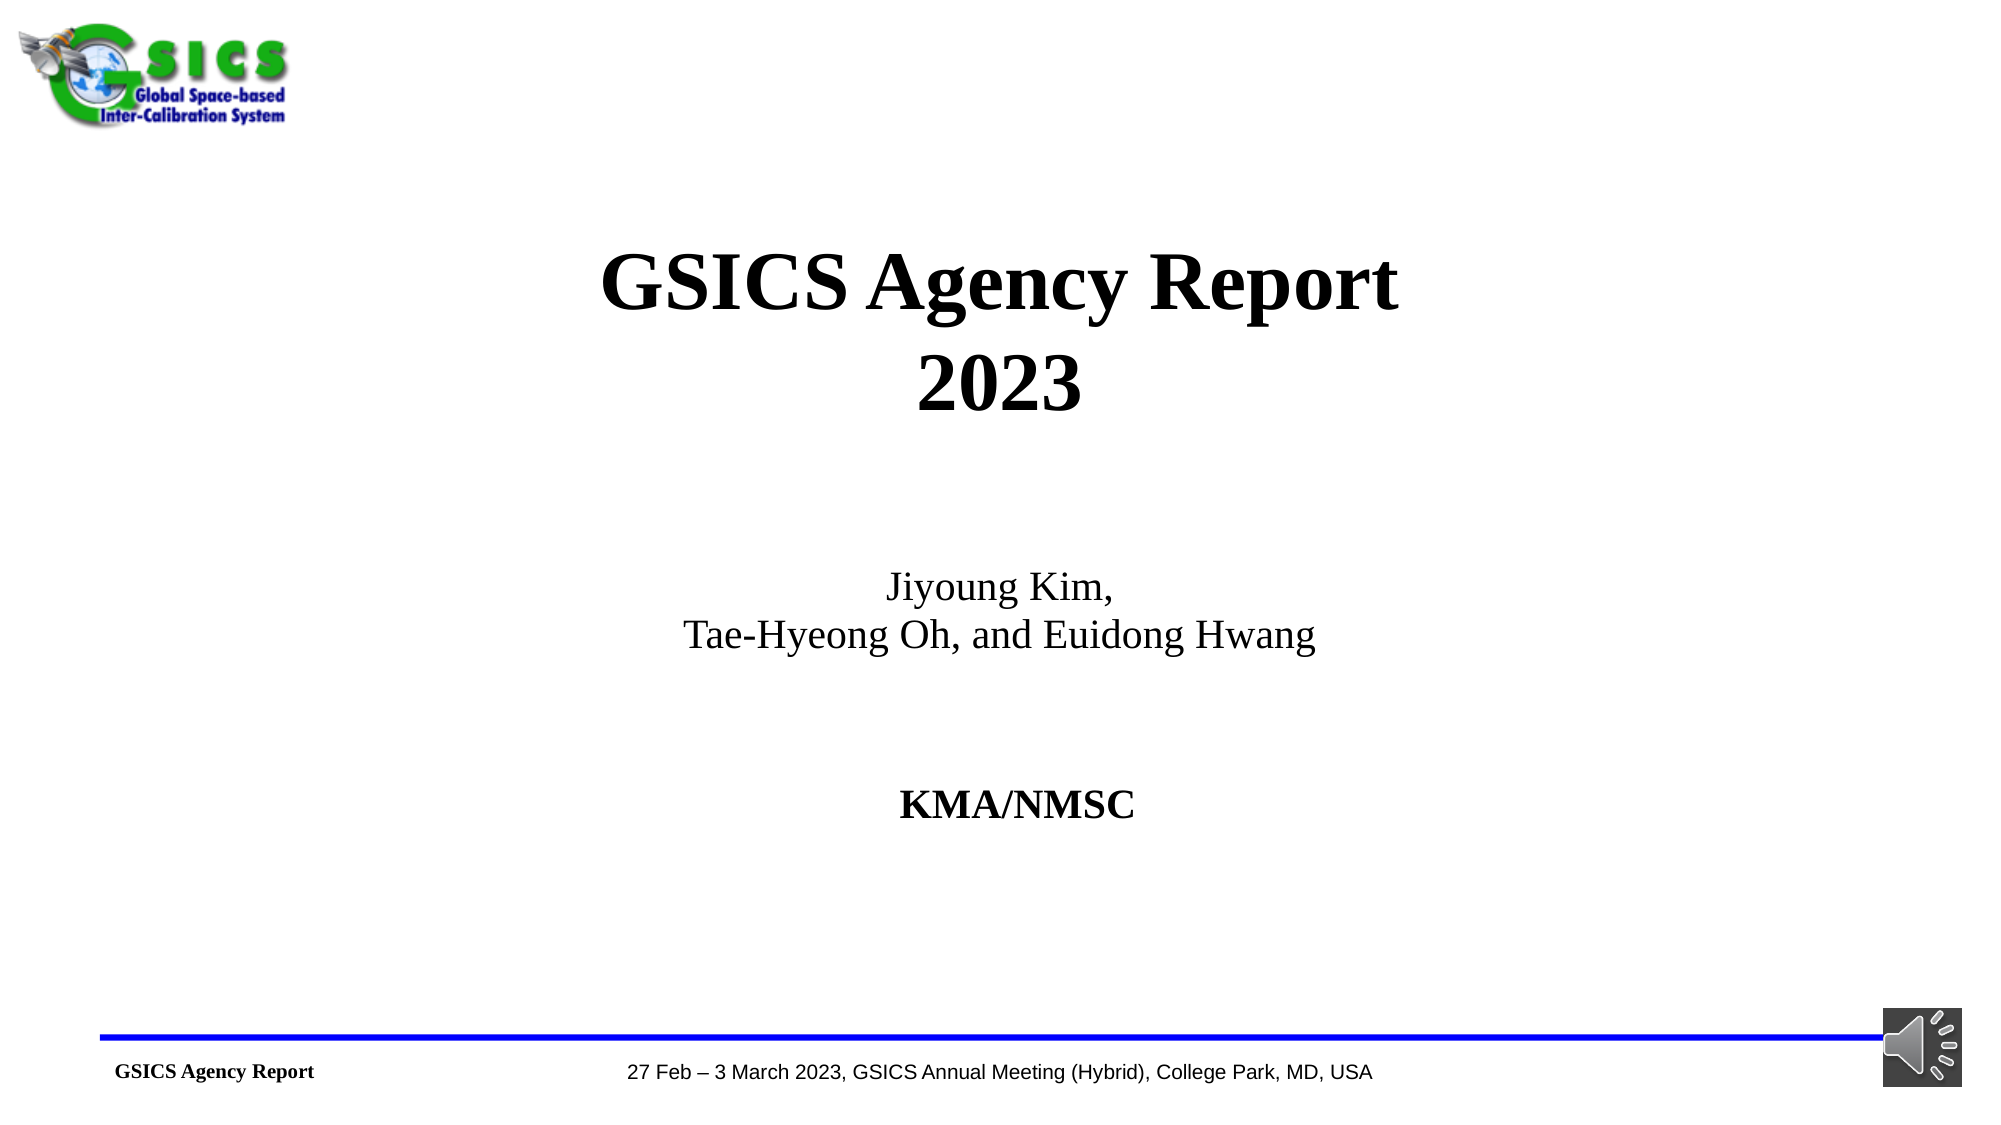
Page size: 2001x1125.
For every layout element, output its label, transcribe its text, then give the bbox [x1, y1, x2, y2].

picture [11, 16, 293, 131]
text_box KMA/NMSC [248, 721, 1789, 906]
title GSICS Agency Report 2023 [281, 219, 1719, 456]
picture [1882, 1007, 1963, 1088]
subtitle Jiyoung Kim, Tae-Hyeong Oh, and Euidong Hwang [229, 502, 1771, 688]
